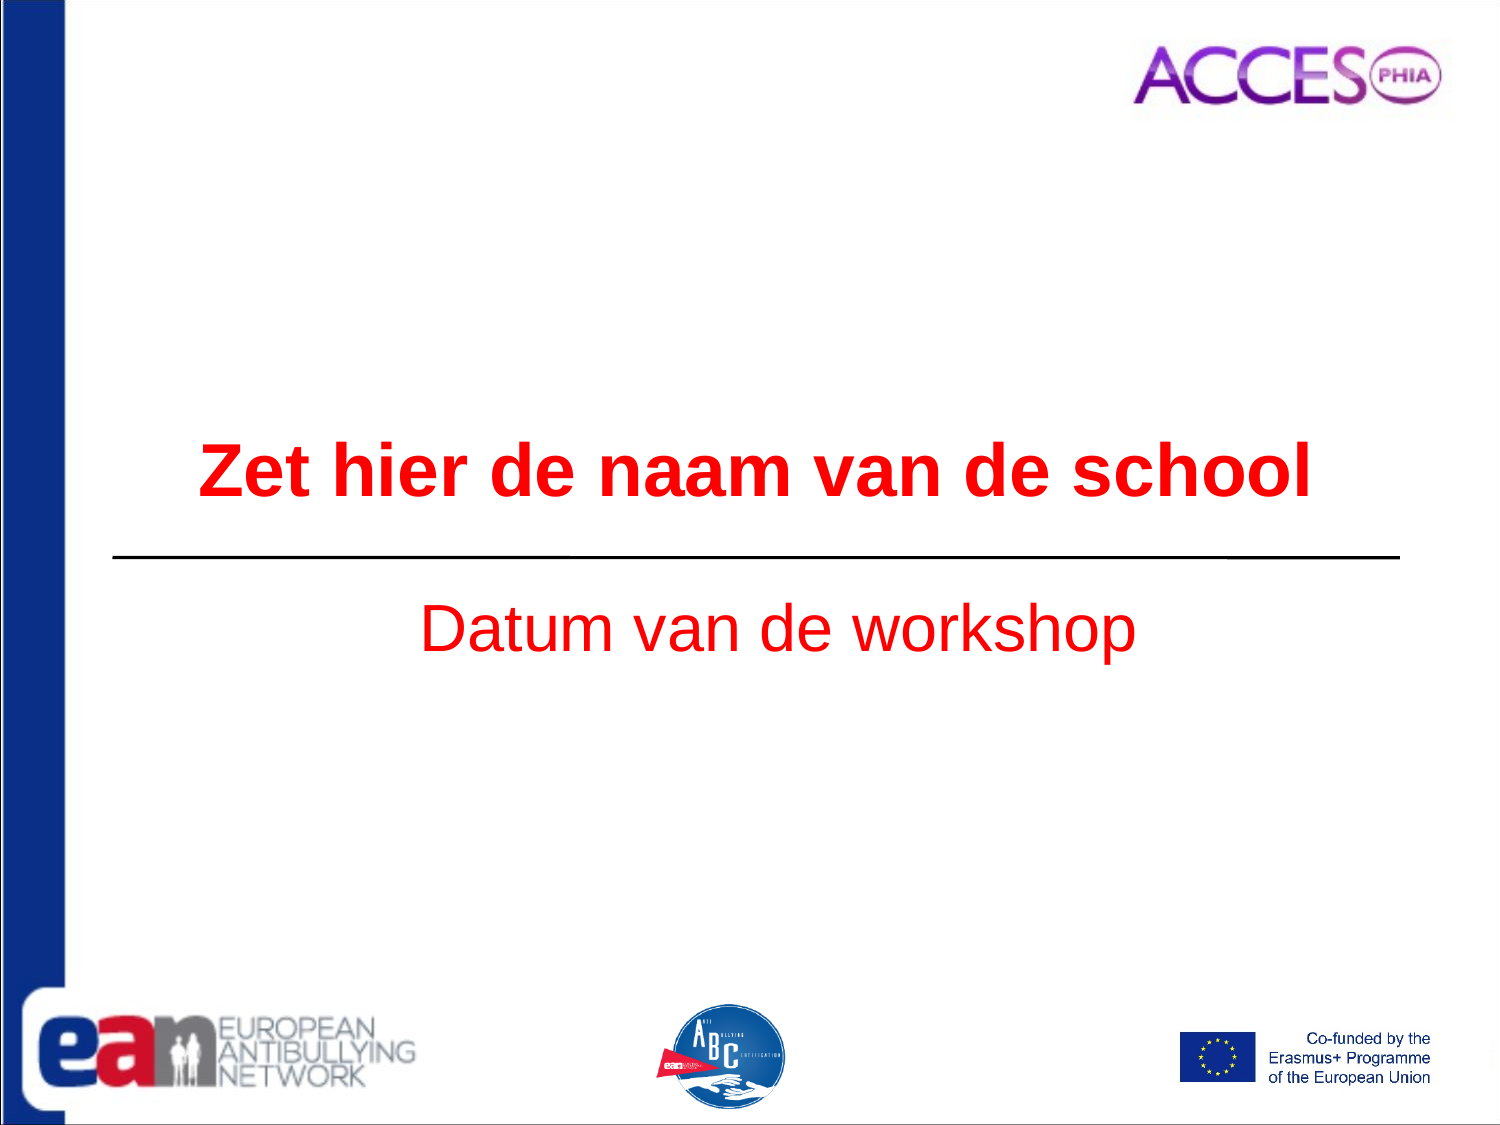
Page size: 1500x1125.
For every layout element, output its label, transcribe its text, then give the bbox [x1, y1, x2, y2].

subtitle Datum van de workshop [253, 577, 1304, 849]
title Zet hier de naam van de school [112, 385, 1400, 548]
picture [0, 0, 1500, 1125]
